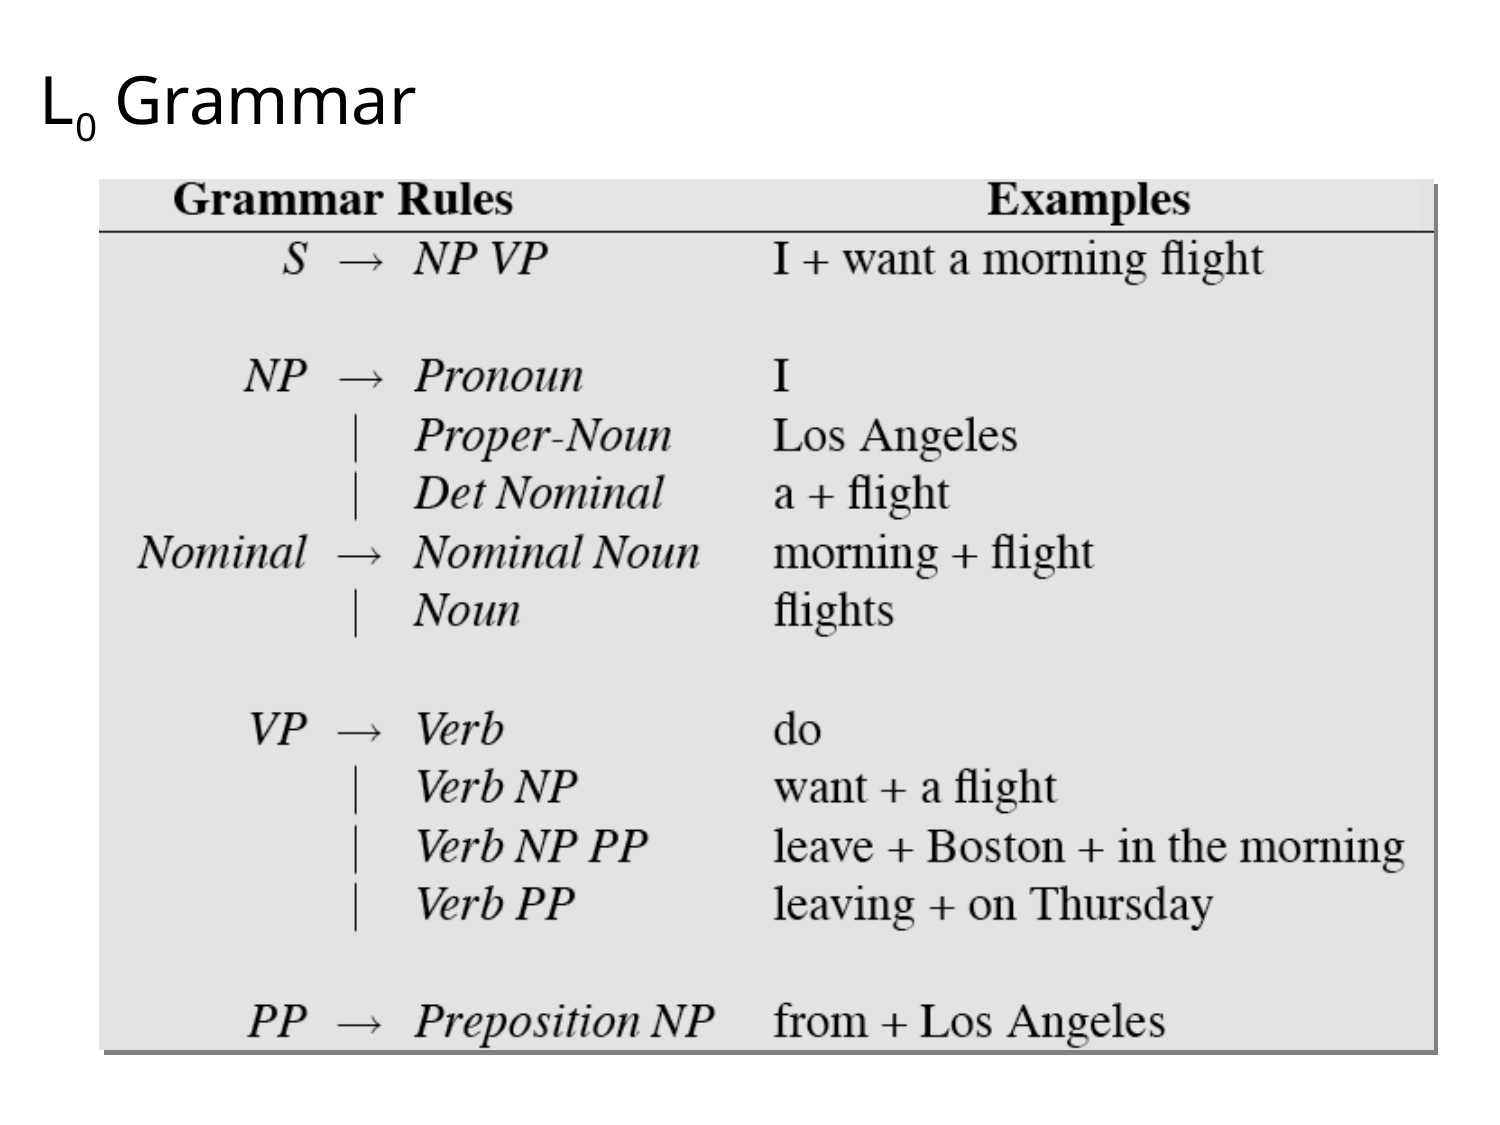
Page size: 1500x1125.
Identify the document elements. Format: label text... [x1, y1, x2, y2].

title L0 Grammar [24, 18, 1451, 188]
picture [99, 179, 1434, 1051]
